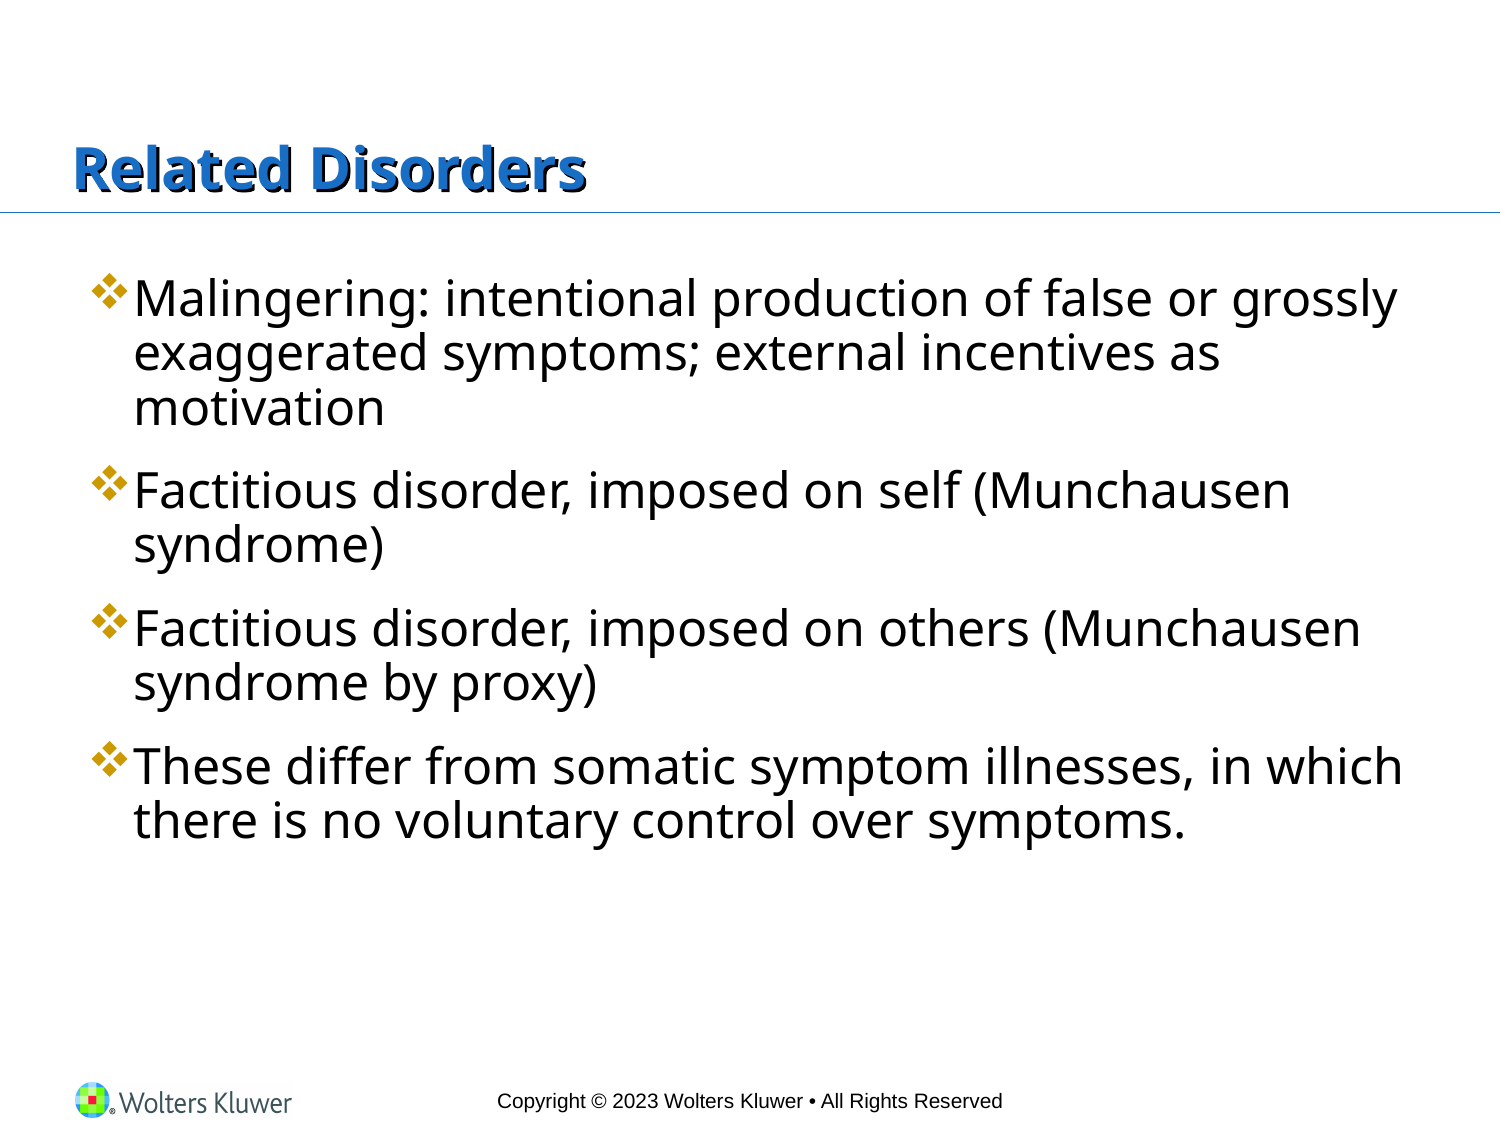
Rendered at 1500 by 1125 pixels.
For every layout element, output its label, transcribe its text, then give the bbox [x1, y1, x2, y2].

title Related Disorders [71, 138, 1470, 203]
picture [75, 1082, 292, 1118]
list Malingering: intentional production of false or grossly exaggerated symptoms; external incentives as motivation Factitious disorder, imposed on self (Munchausen syndrome) Factitious disorder, imposed on others (Munchausen syndrome by proxy) These differ from somatic symptom illnesses, in which there is no voluntary control over symptoms. [72, 266, 1486, 871]
